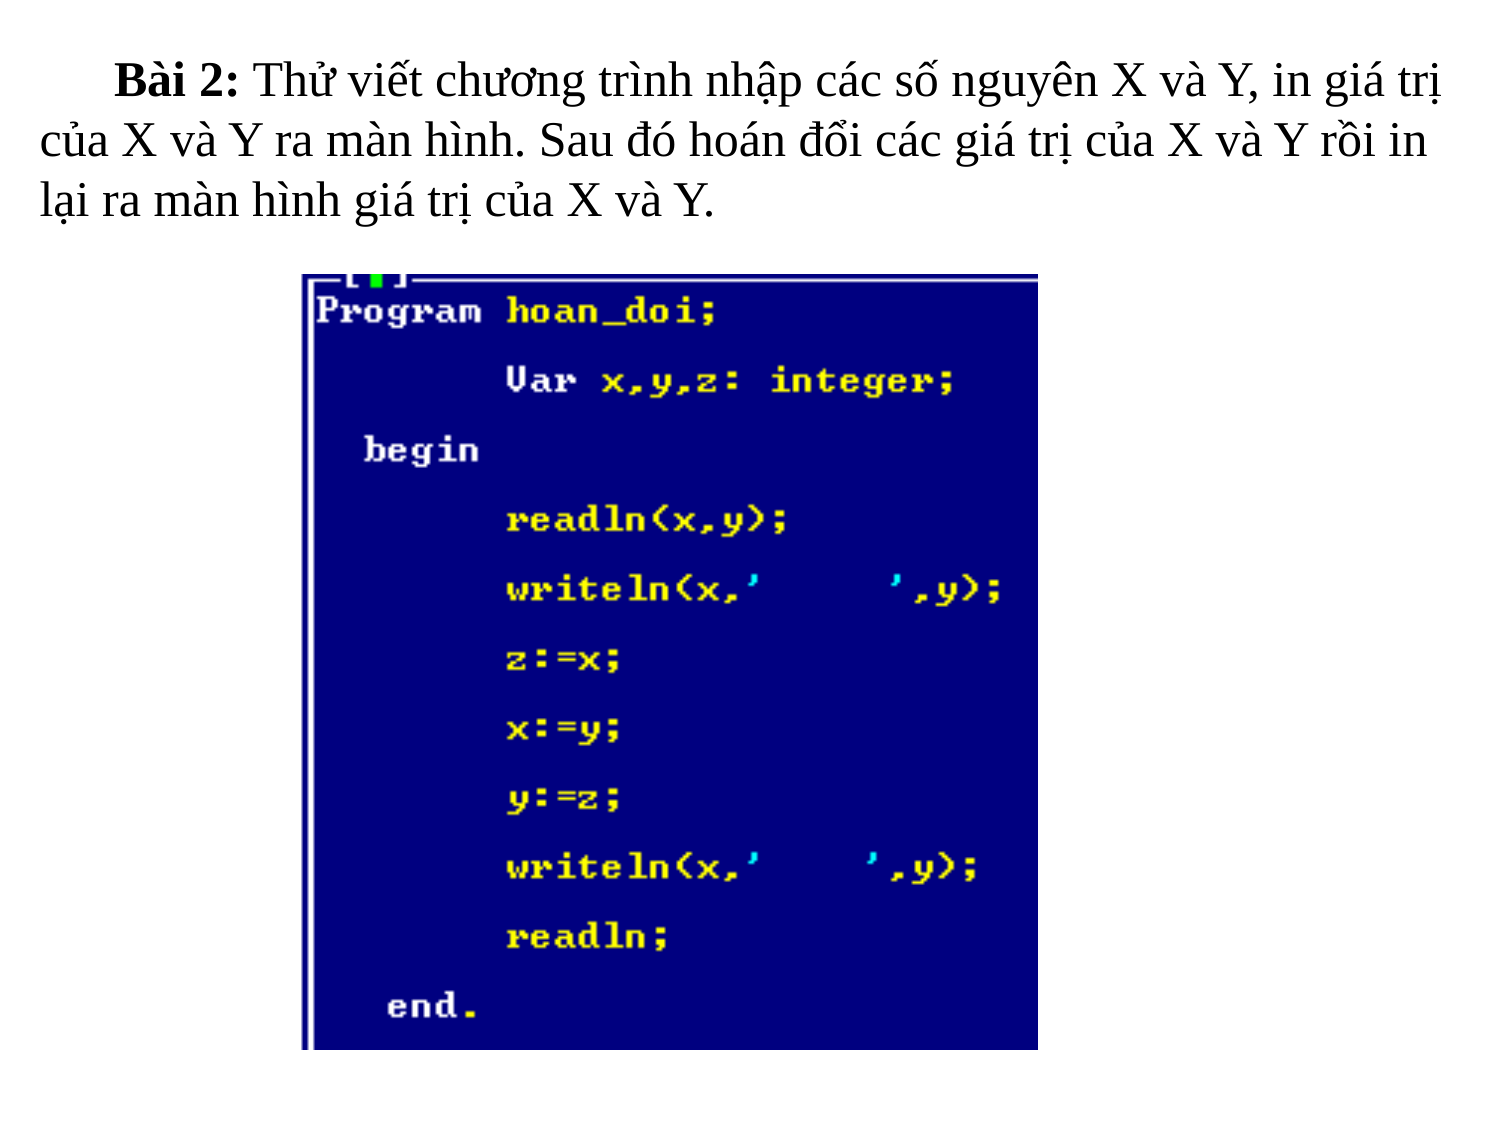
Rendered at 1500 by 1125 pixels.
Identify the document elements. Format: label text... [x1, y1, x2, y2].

picture [299, 274, 1038, 1051]
text_box Bài 2: Thử viết chương trình nhập các số nguyên X và Y, in giá trị của X và Y ra màn hình. Sau đó hoán đổi các giá trị của X và Y rồi in lại ra màn hình giá trị của X và Y. [24, 38, 1463, 234]
